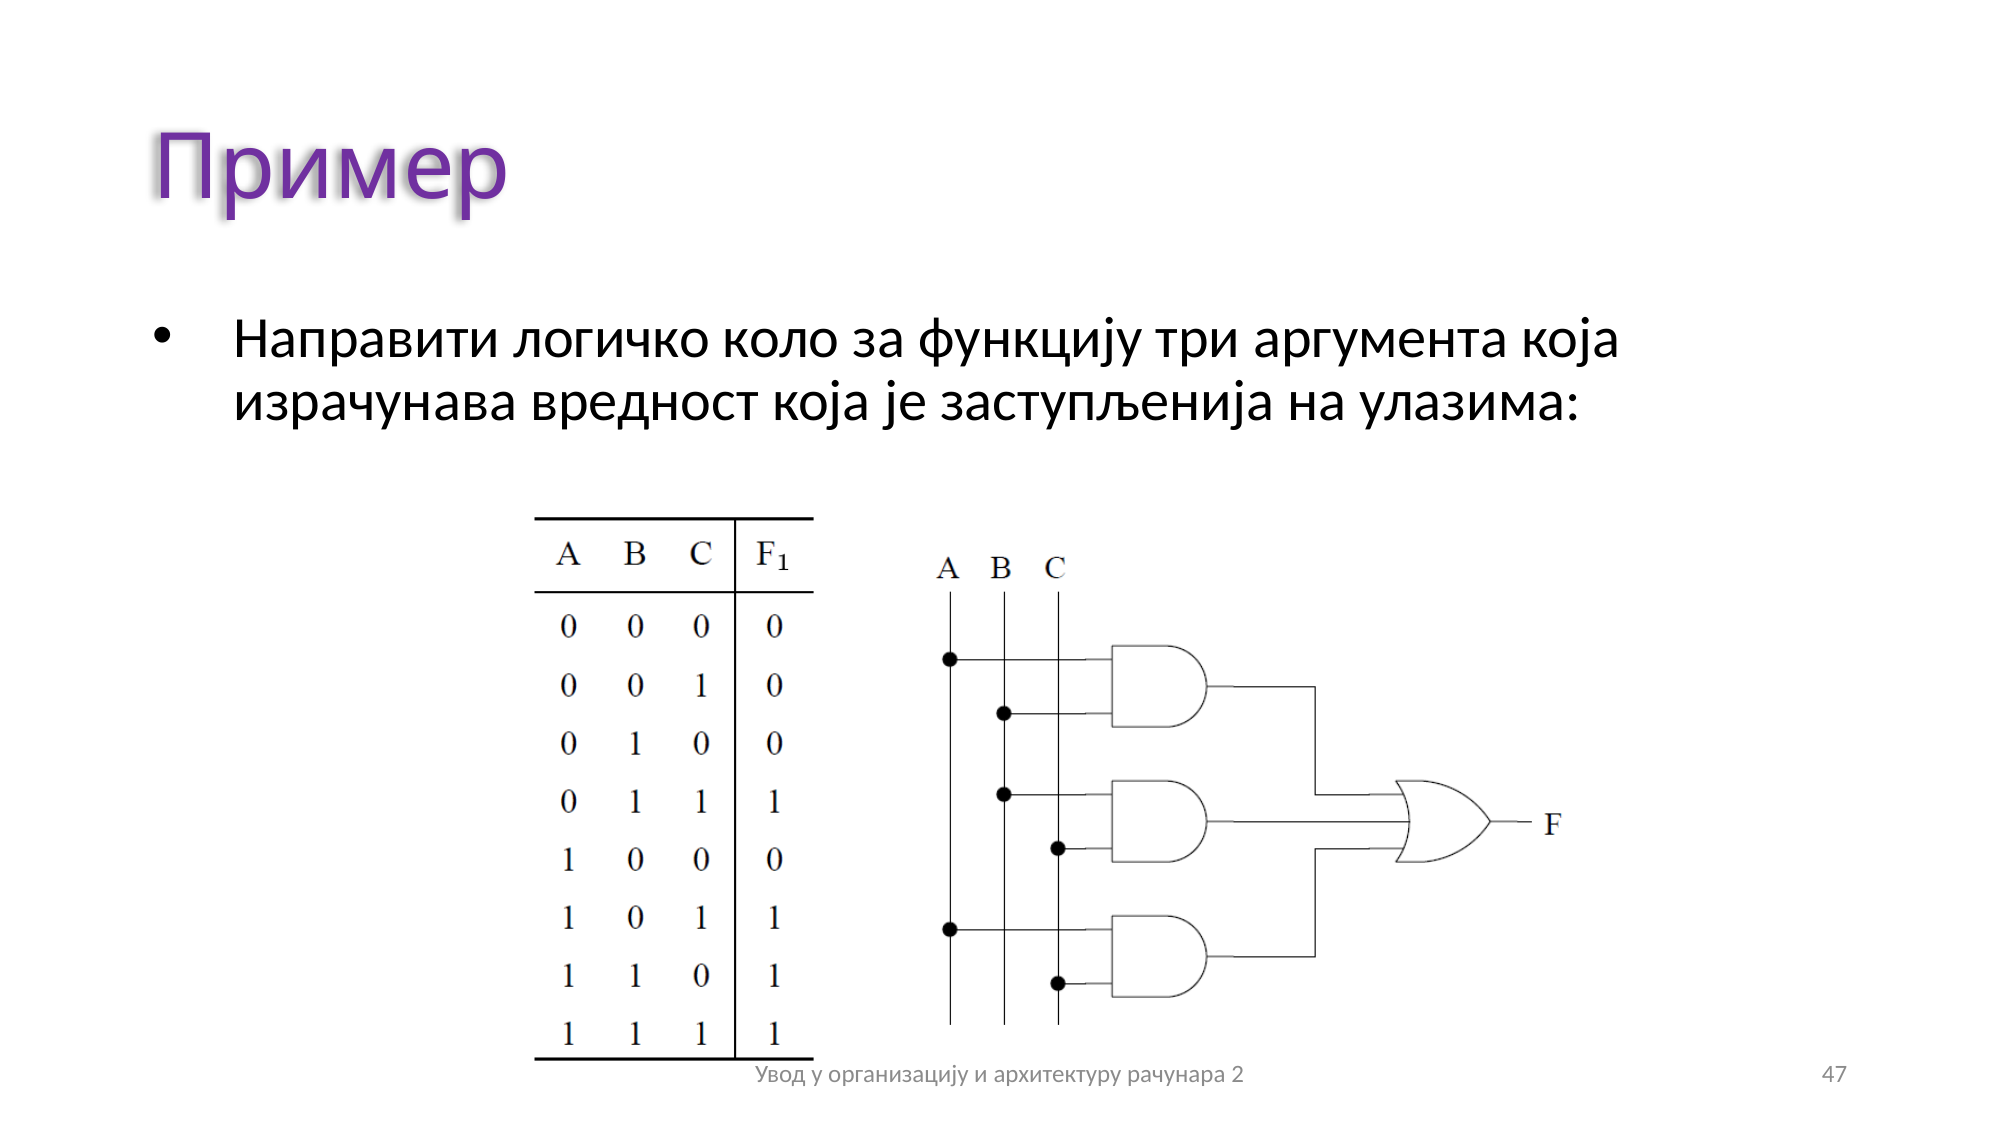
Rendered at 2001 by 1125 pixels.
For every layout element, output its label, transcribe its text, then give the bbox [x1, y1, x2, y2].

list Направити логичко коло за функцију три аргумента која израчунава вредност која је заступљенија на улазима: [137, 299, 1863, 1014]
footer Увод у организацију и архитектуру рачунара 2 [662, 1042, 1338, 1103]
picture [524, 512, 819, 1066]
picture [924, 549, 1568, 1034]
title Пример [137, 59, 1863, 278]
slide_number 47 [1412, 1042, 1863, 1103]
